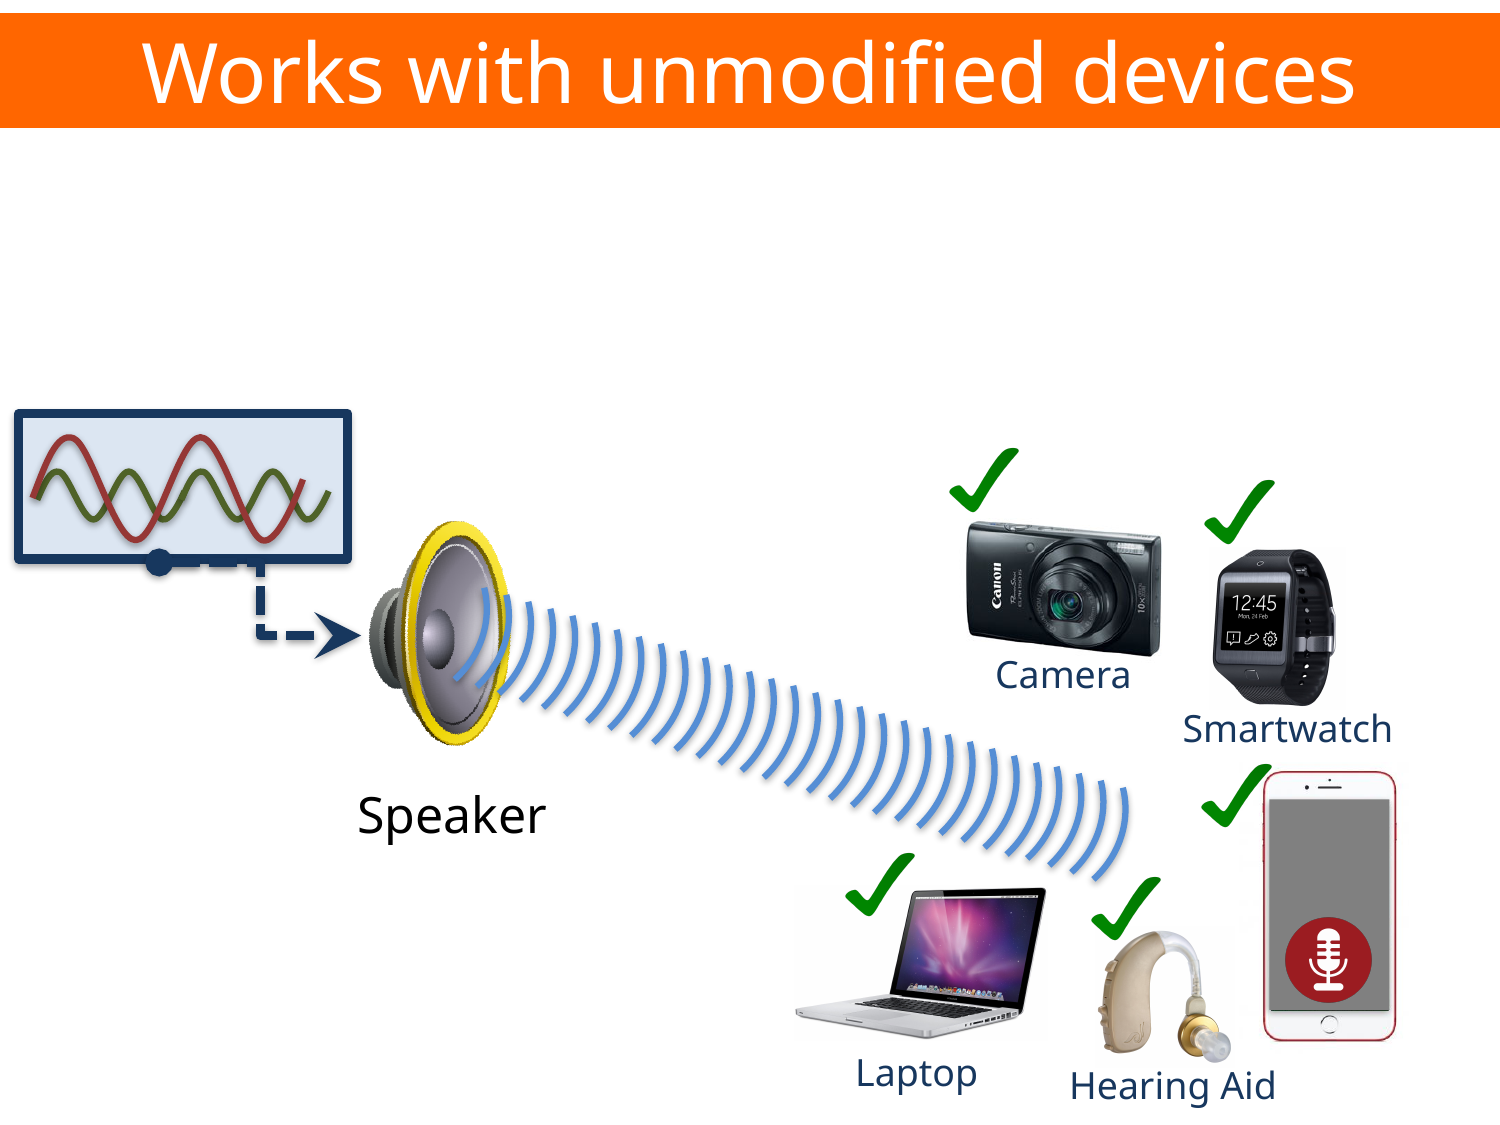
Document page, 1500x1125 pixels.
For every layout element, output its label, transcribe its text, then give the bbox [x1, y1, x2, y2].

picture [1091, 873, 1161, 944]
text_box [18, 413, 348, 560]
picture [1201, 761, 1272, 832]
text_box [174, 435, 228, 469]
text_box [248, 527, 283, 543]
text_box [36, 471, 329, 520]
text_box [158, 562, 362, 636]
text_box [302, 504, 1121, 926]
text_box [937, 503, 1190, 705]
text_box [787, 884, 1048, 1103]
text_box Works with unmodified devices [0, 13, 1500, 128]
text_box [1049, 926, 1297, 1116]
text_box [41, 435, 96, 469]
picture [1204, 477, 1275, 548]
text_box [1239, 767, 1409, 1055]
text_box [1158, 547, 1418, 759]
picture [845, 850, 915, 920]
picture [948, 445, 1019, 516]
text_box [118, 527, 153, 543]
